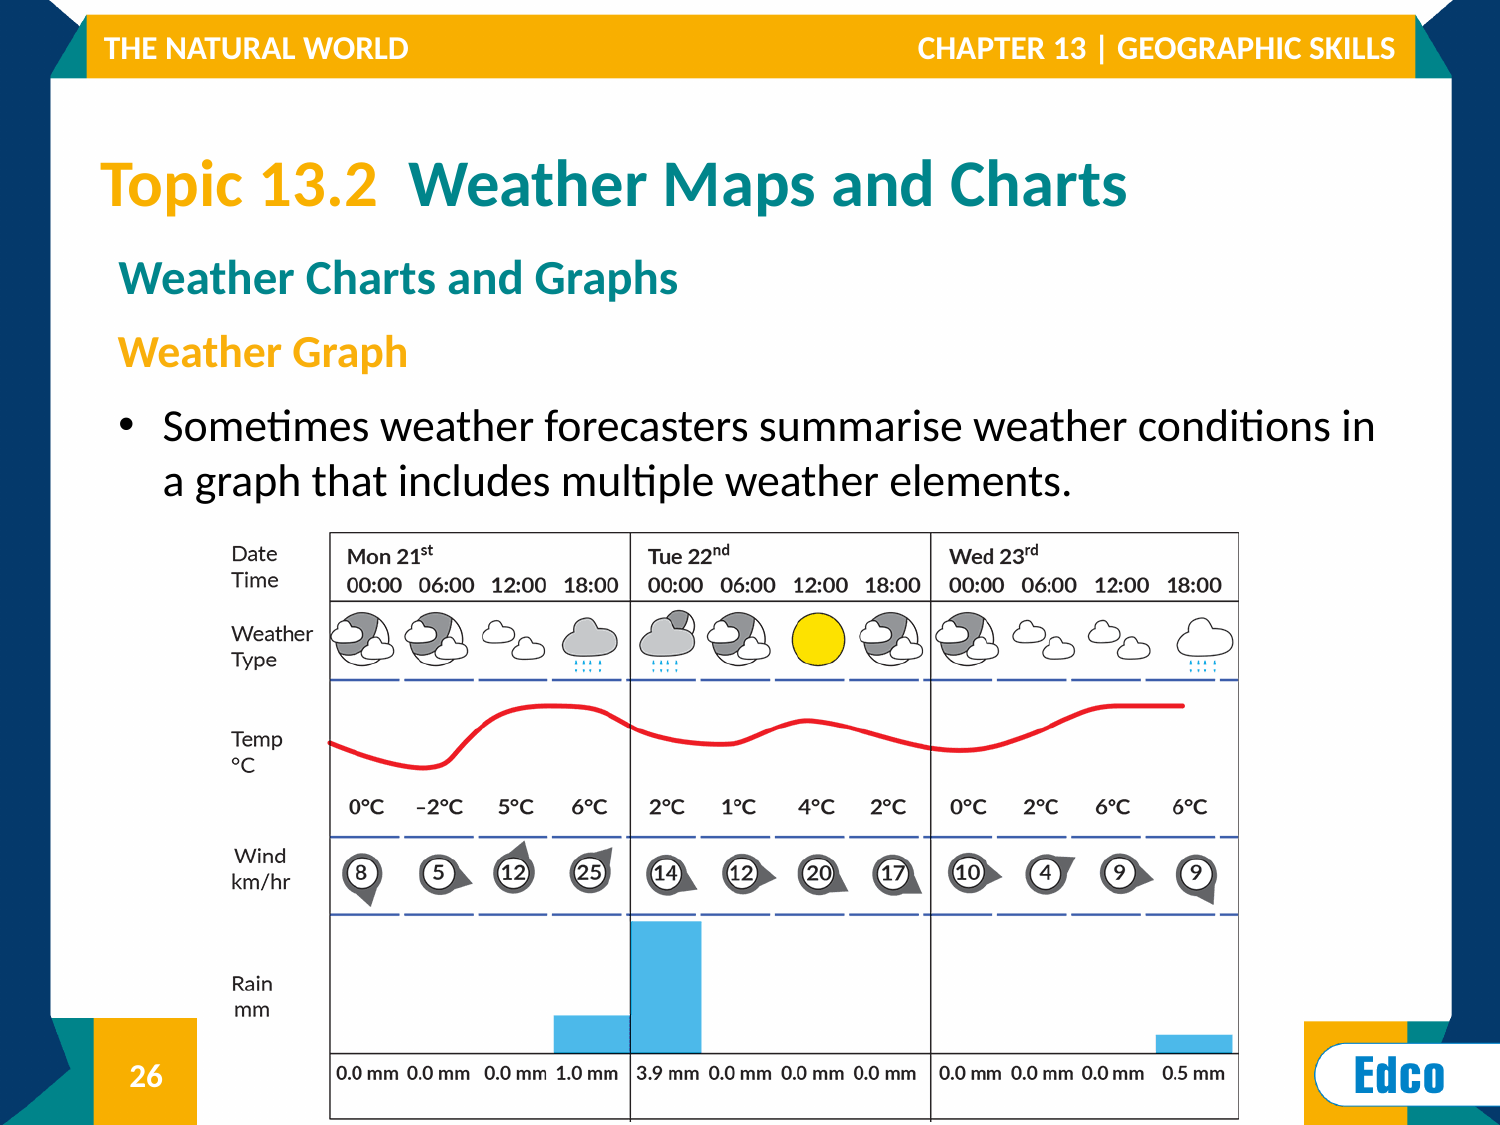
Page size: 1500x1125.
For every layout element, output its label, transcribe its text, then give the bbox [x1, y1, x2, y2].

text_box Weather Charts and Graphs [103, 222, 1422, 312]
title Topic 13.2 Weather Maps and Charts [85, 90, 1430, 231]
text_box Weather Graph [102, 300, 787, 389]
slide_number 26 [103, 1027, 189, 1122]
list Sometimes weather forecasters summarise weather conditions in a graph that includes multiple weather elements. [103, 388, 1422, 533]
picture [0, 0, 1500, 1125]
